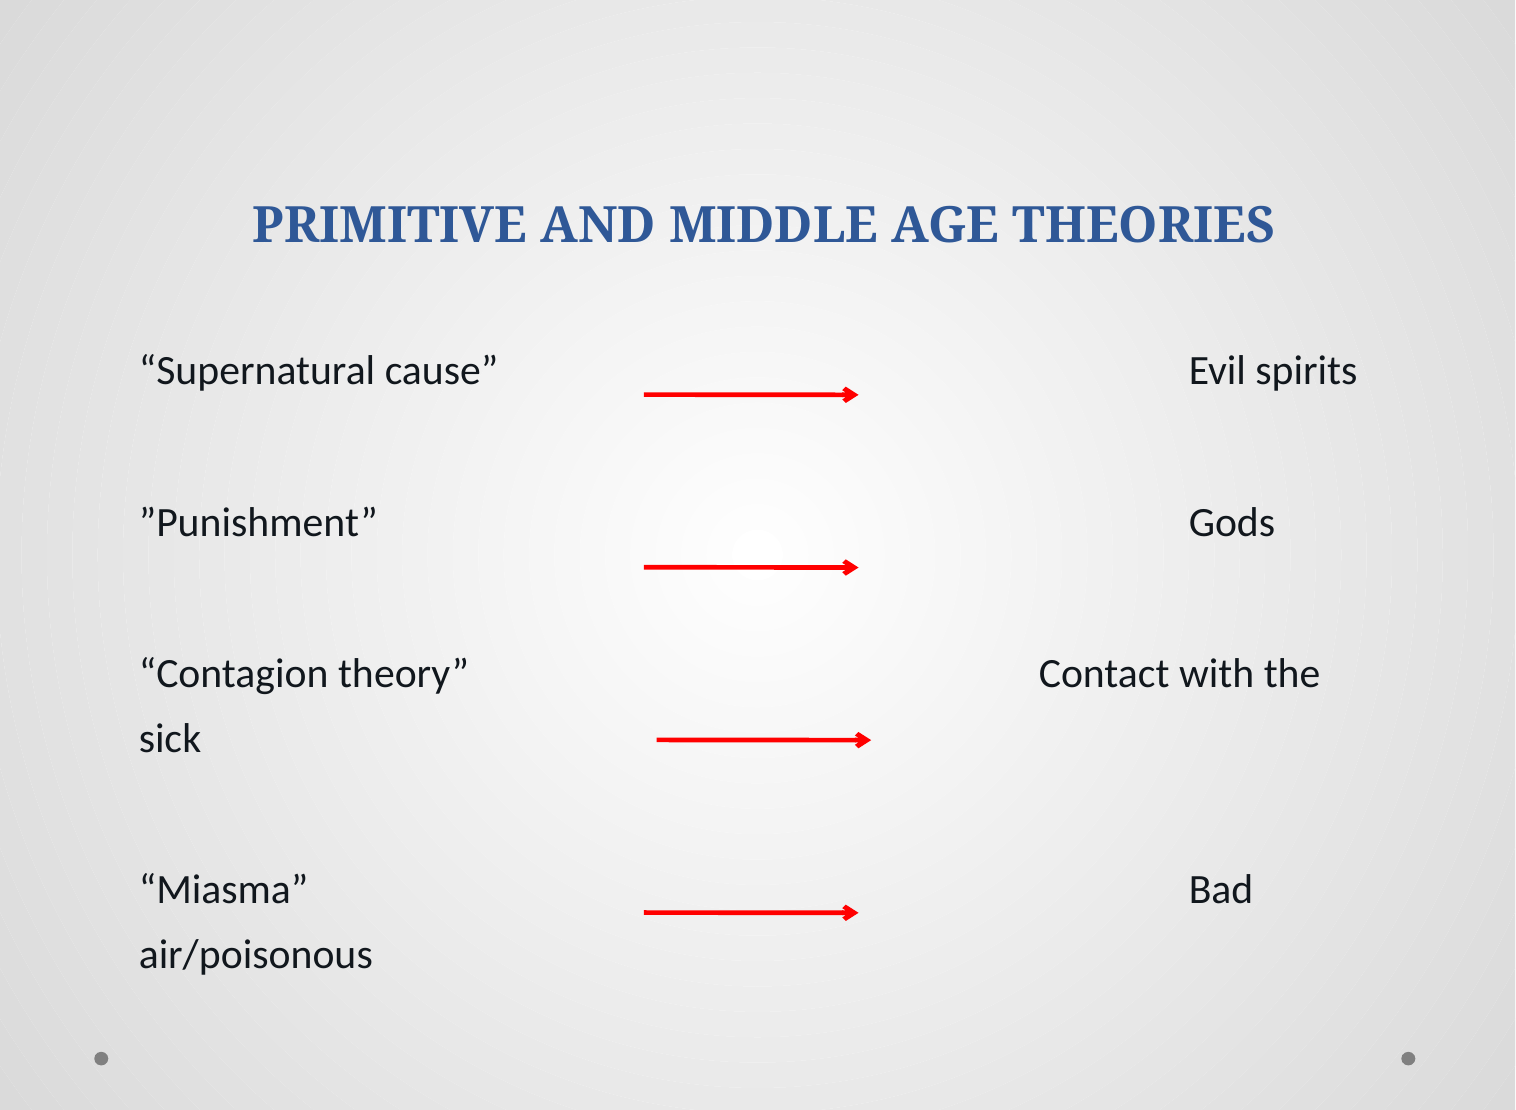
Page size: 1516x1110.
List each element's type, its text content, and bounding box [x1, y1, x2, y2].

title PRIMITIVE AND MIDDLE AGE THEORIES [75, 0, 1440, 259]
text_box “Supernatural cause” Evil spirits ”Punishment” Gods “Contagion theory” Contact with the sick “Miasma” Bad air/poisonous [126, 221, 1377, 962]
